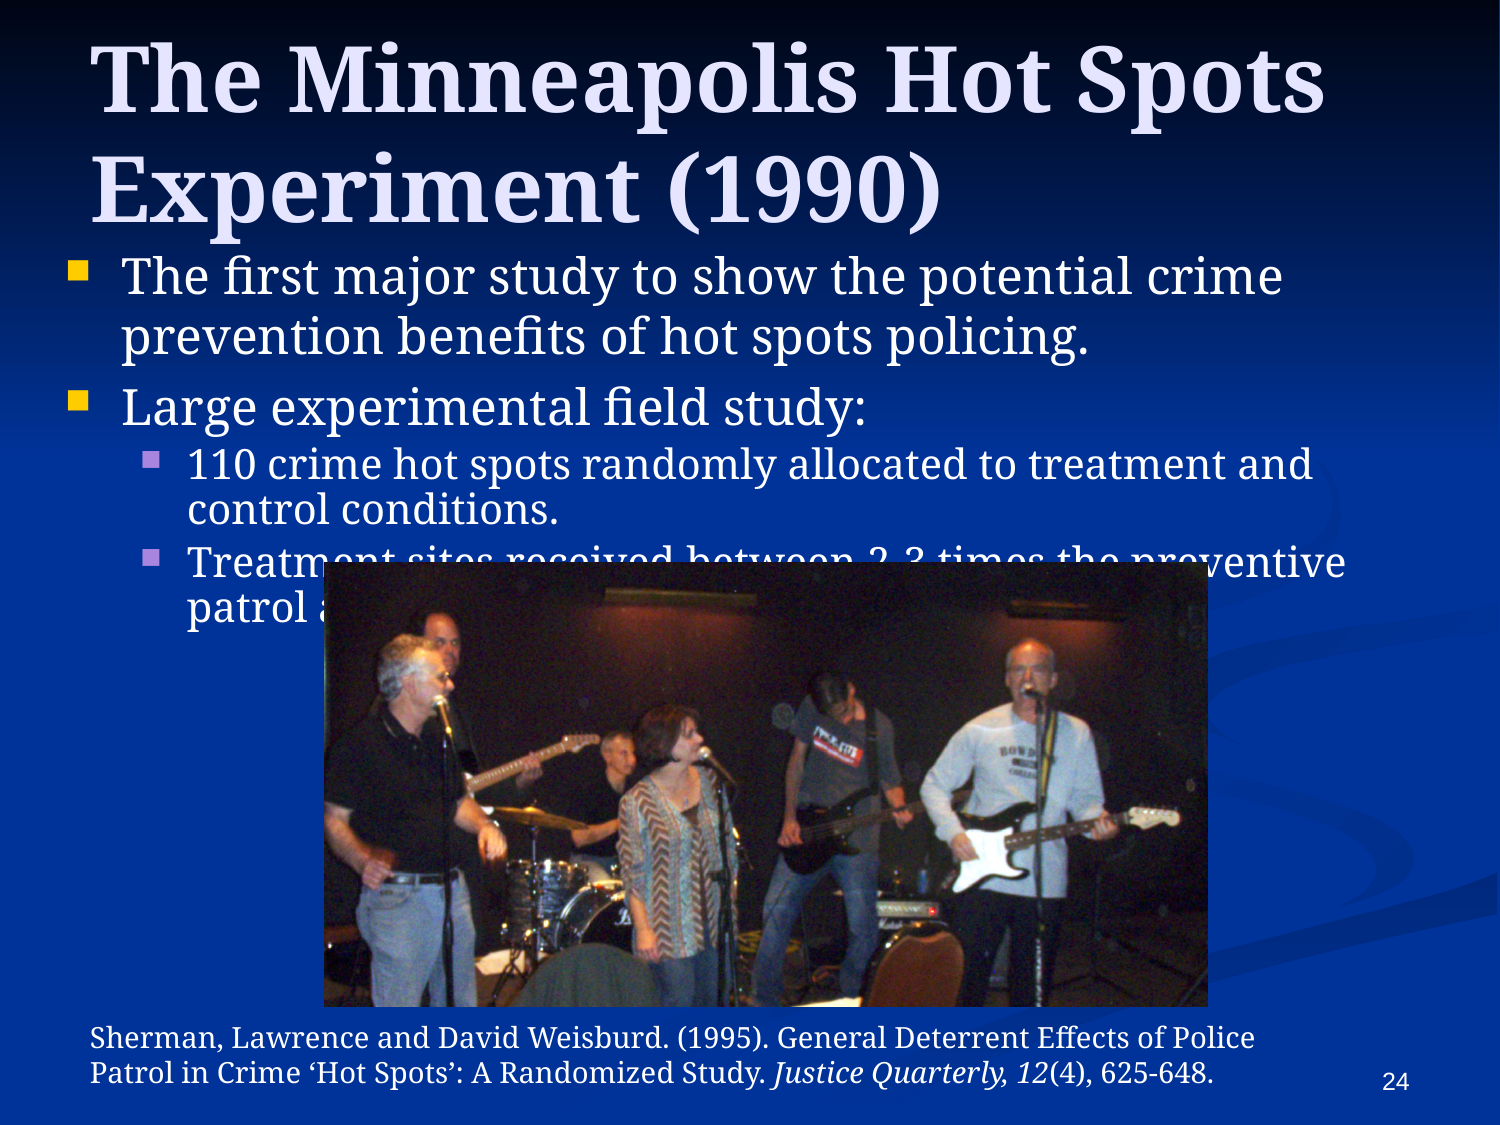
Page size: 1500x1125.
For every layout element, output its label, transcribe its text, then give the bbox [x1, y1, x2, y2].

picture [324, 562, 1208, 1007]
text_box Sherman, Lawrence and David Weisburd. (1995). General Deterrent Effects of Police Patrol in Crime ‘Hot Spots’: A Randomized Study. Justice Quarterly, 12(4), 625-648. [74, 1012, 1338, 1098]
list The first major study to show the potential crime prevention benefits of hot spots policing. Large experimental field study: 110 crime hot spots randomly allocated to treatment and control conditions. Treatment sites received between 2-3 times the preventive patrol as control sites. [49, 237, 1438, 651]
title The Minneapolis Hot Spots Experiment (1990) [74, 37, 1426, 226]
slide_number 24 [1074, 1024, 1426, 1104]
